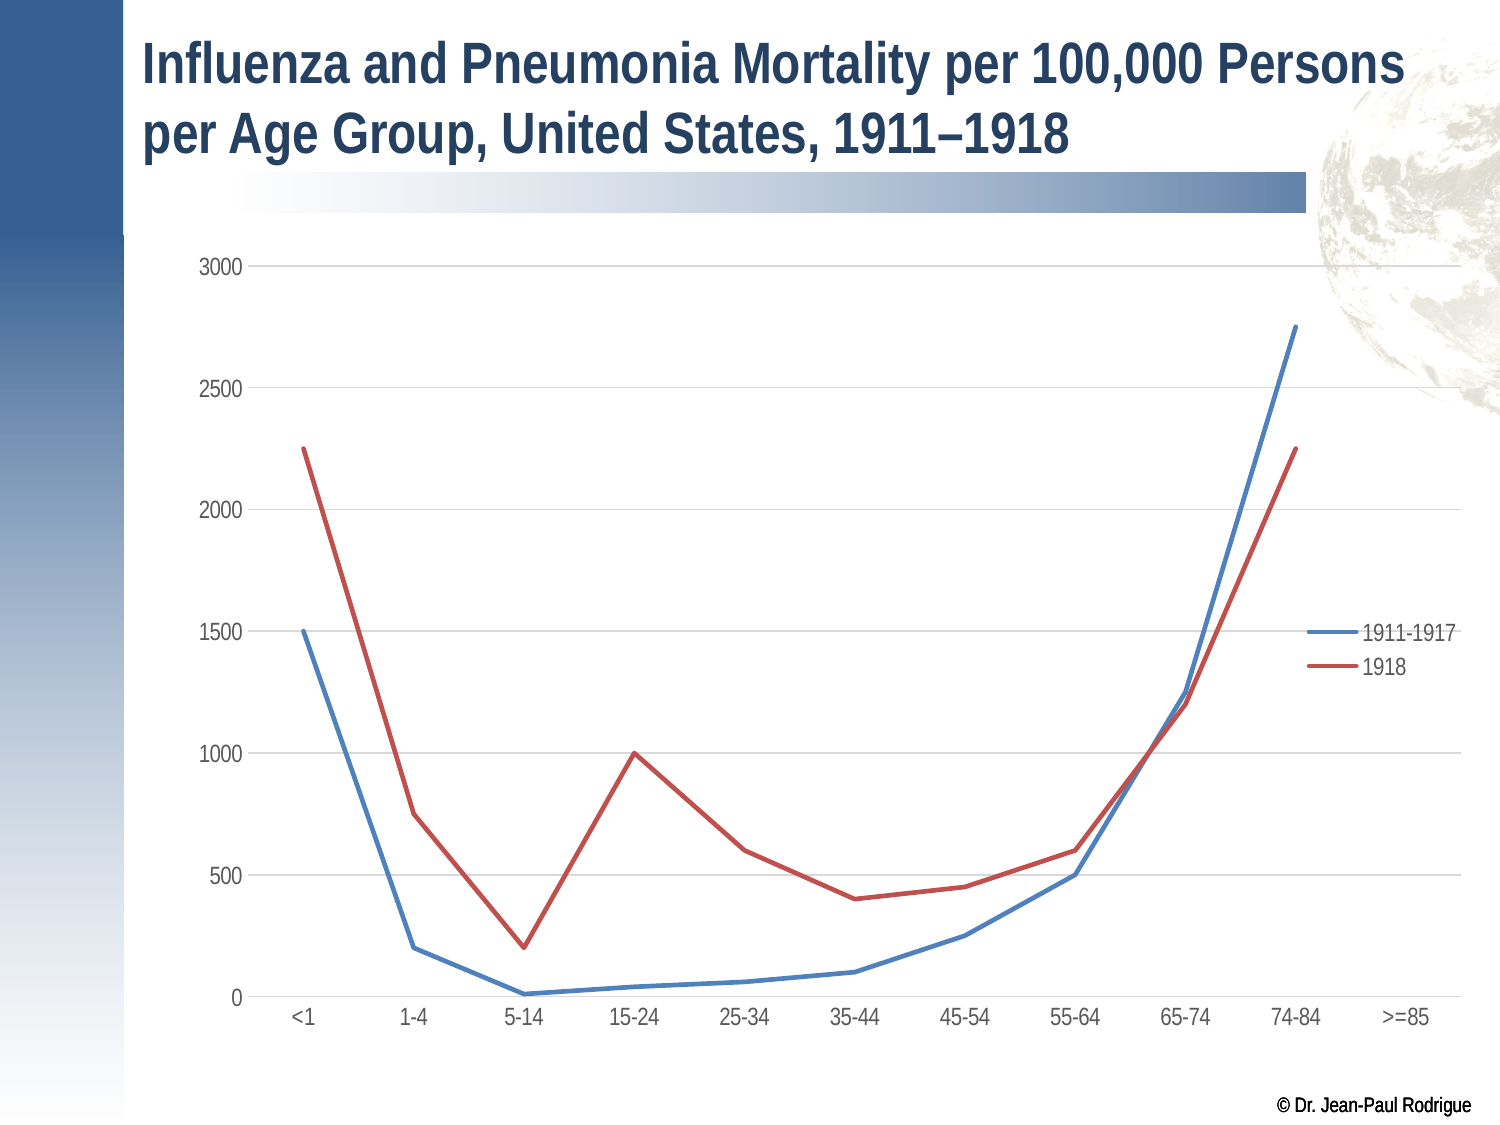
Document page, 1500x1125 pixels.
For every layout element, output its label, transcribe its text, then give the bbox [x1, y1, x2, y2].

title Influenza and Pneumonia Mortality per 100,000 Persons per Age Group, United States, 1911–1918 [127, 16, 1476, 173]
chart [123, 214, 1477, 1084]
